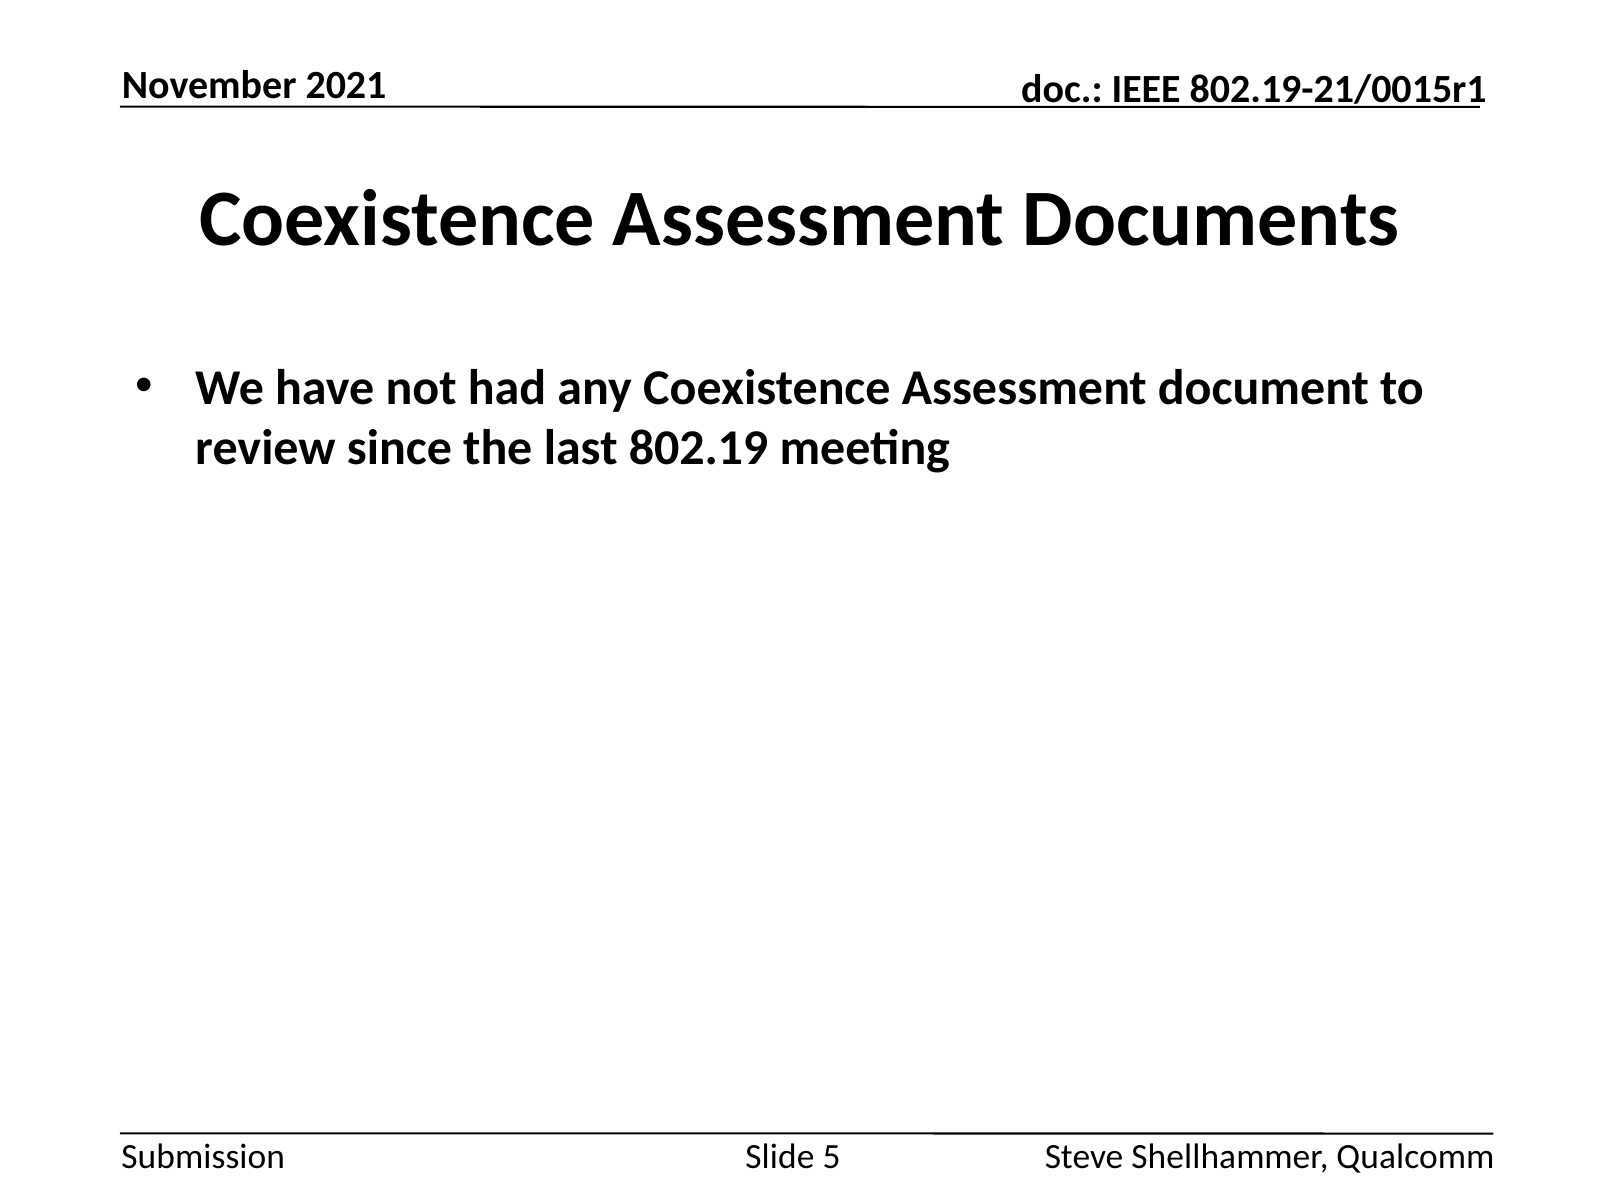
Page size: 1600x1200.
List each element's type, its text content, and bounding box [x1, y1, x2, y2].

list We have not had any Coexistence Assessment document to review since the last 802.19 meeting [119, 346, 1480, 1067]
footer Steve Shellhammer, Qualcomm [937, 1132, 1495, 1174]
title Coexistence Assessment Documents [119, 119, 1480, 307]
slide_number Slide 5 [733, 1132, 854, 1197]
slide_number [121, 58, 451, 107]
